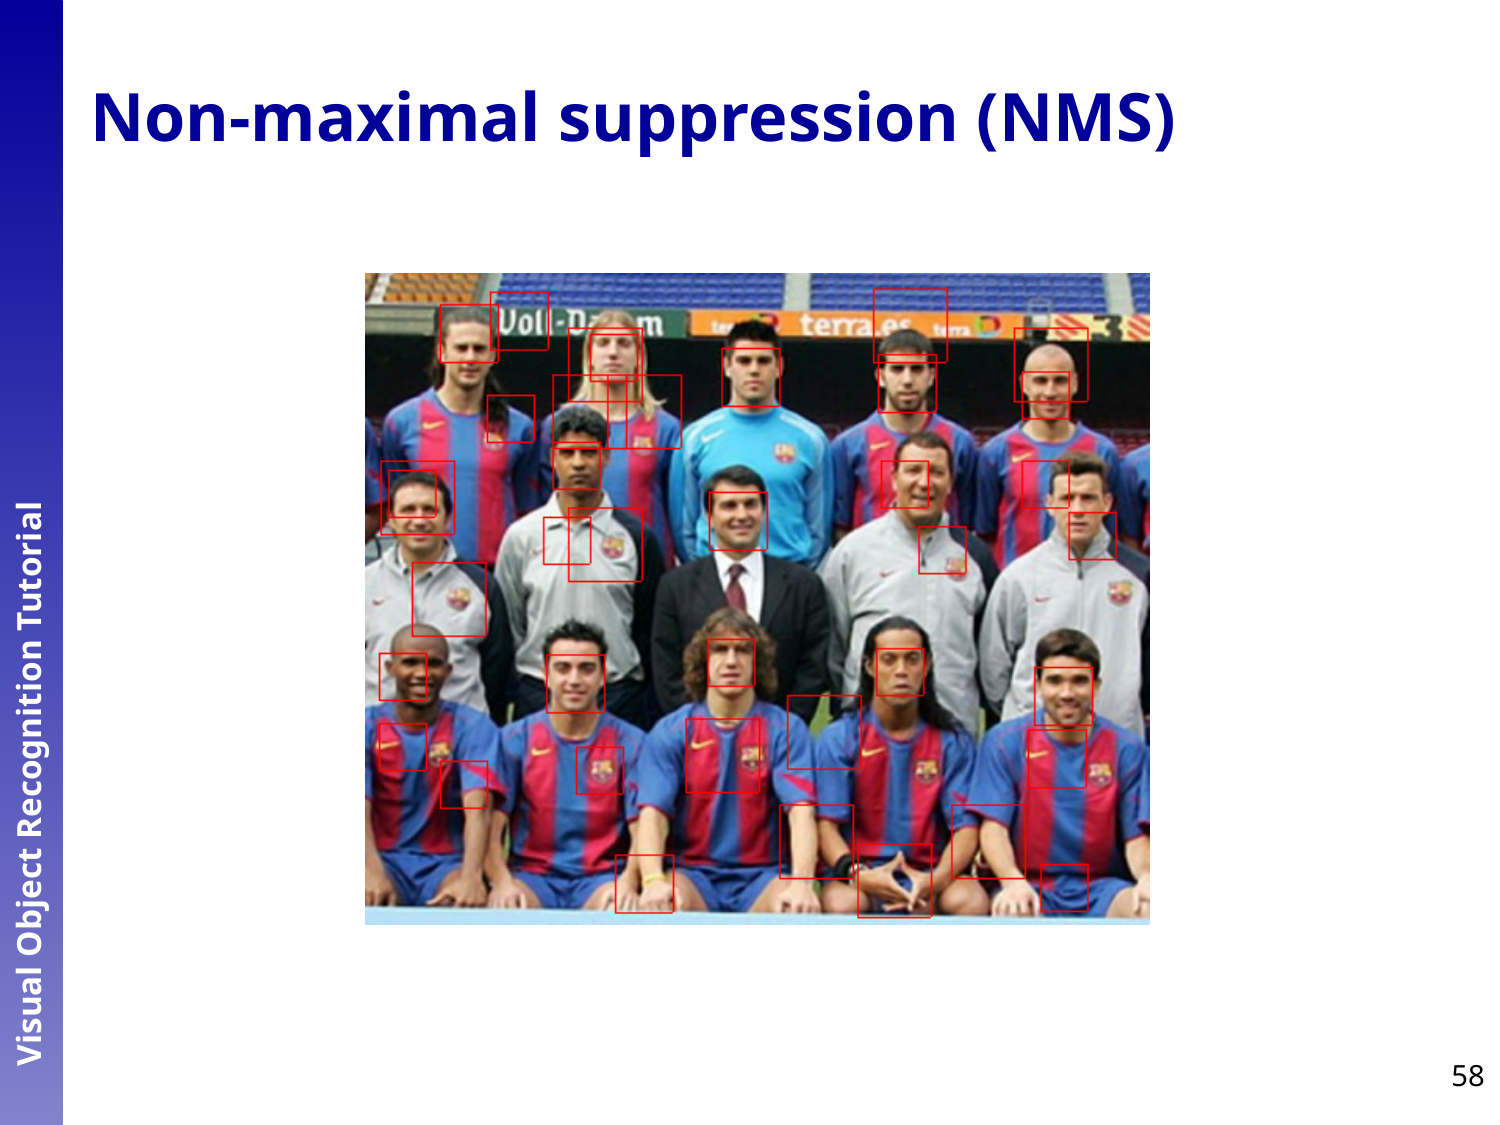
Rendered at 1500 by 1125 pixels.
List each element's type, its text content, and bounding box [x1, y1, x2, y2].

text_box Non-maximal suppression (NMS) [74, 62, 1275, 163]
picture [365, 273, 1151, 926]
slide_number 58 [1186, 1049, 1500, 1125]
